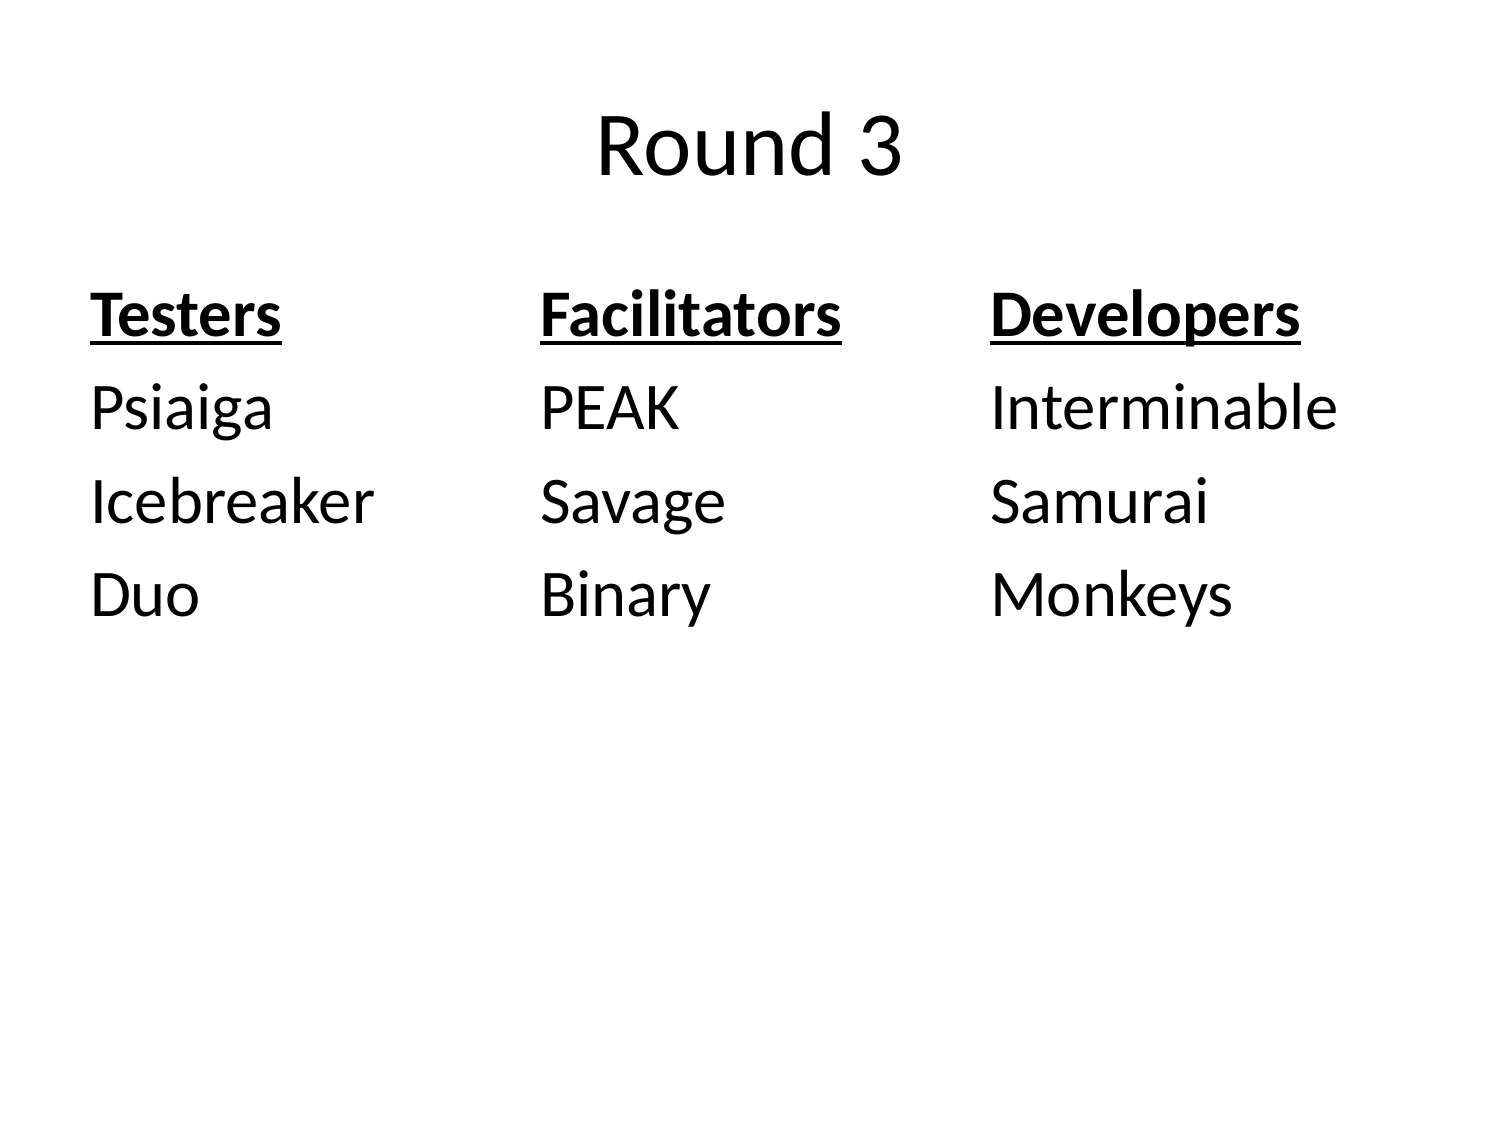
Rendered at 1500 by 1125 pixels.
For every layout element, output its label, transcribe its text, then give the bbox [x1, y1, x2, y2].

title Round 3 [75, 45, 1425, 233]
list Testers Facilitators Developers Psiaiga PEAK Interminable Icebreaker Savage Samurai Duo Binary Monkeys [75, 262, 1425, 1005]
